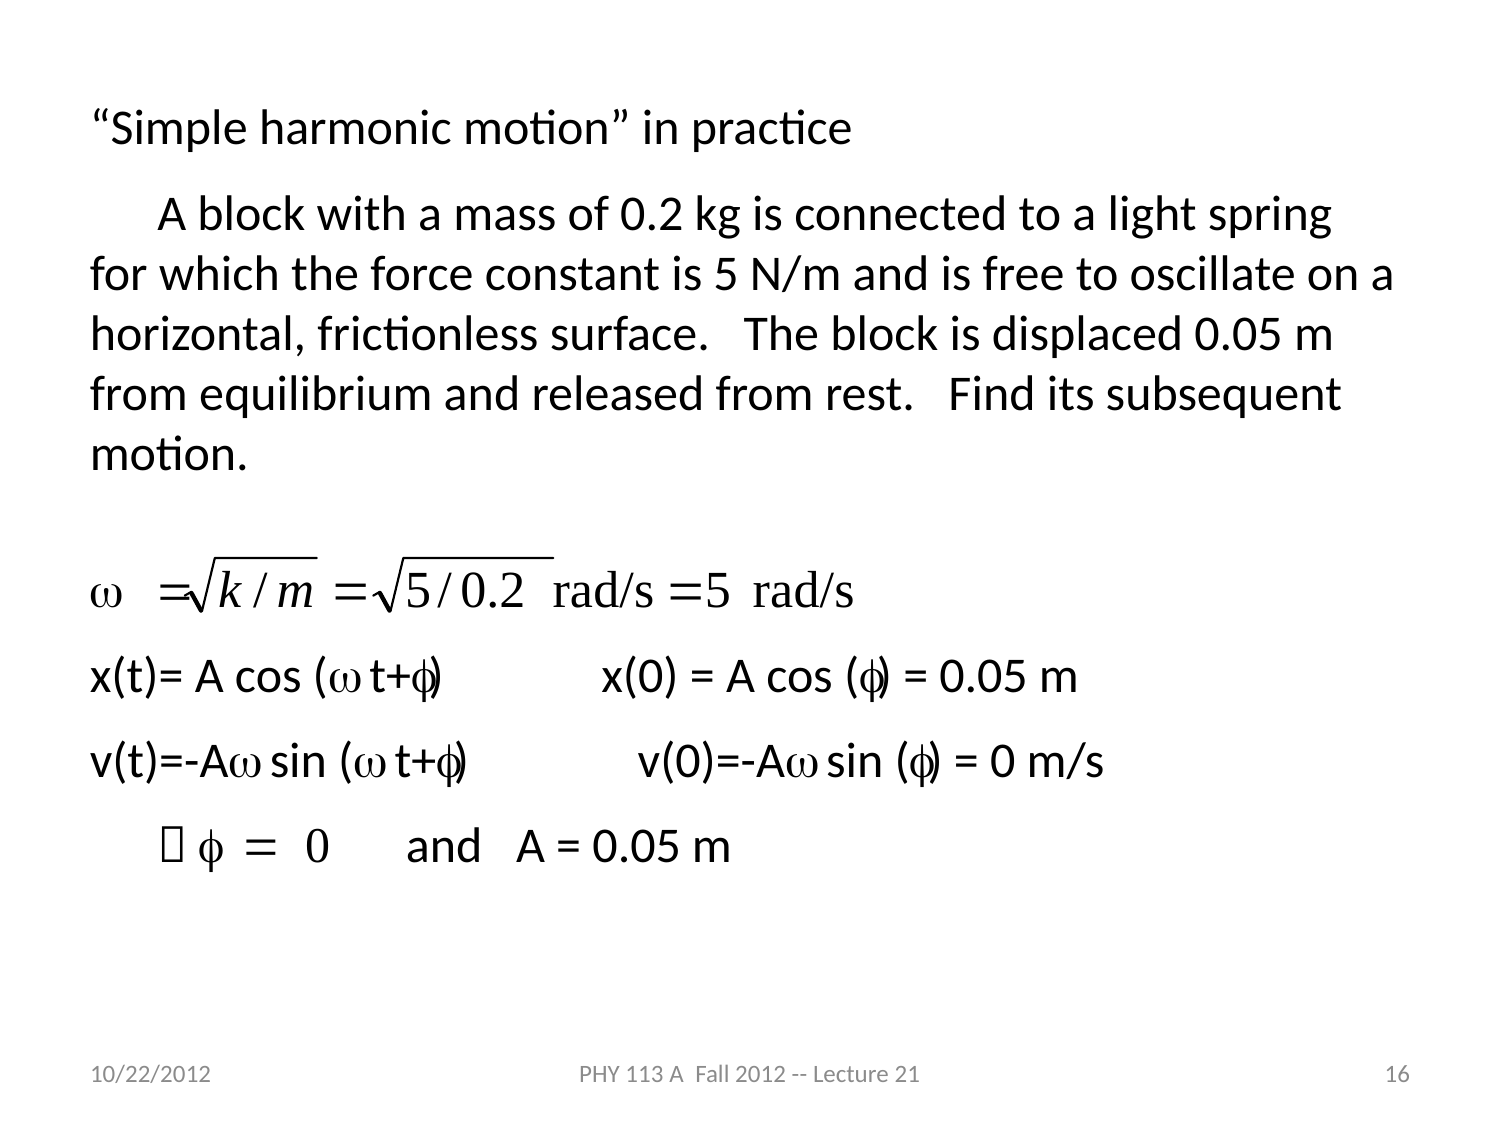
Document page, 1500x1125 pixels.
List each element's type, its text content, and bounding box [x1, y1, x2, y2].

text_box w = x(t)= A cos (wt+f) x(0) = A cos (f) = 0.05 m v(t)=-Awsin (wt+f) v(0)=-Awsin (f) = 0 m/s  f = 0 and A = 0.05 m [75, 549, 1450, 965]
slide_number 16 [1074, 1042, 1425, 1103]
text_box “Simple harmonic motion” in practice A block with a mass of 0.2 kg is connected to a light spring for which the force constant is 5 N/m and is free to oscillate on a horizontal, frictionless surface. The block is displaced 0.05 m from equilibrium and released from rest. Find its subsequent motion. [74, 87, 1413, 488]
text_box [174, 546, 861, 626]
footer PHY 113 A Fall 2012 -- Lecture 21 [512, 1042, 988, 1103]
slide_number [75, 1042, 425, 1103]
